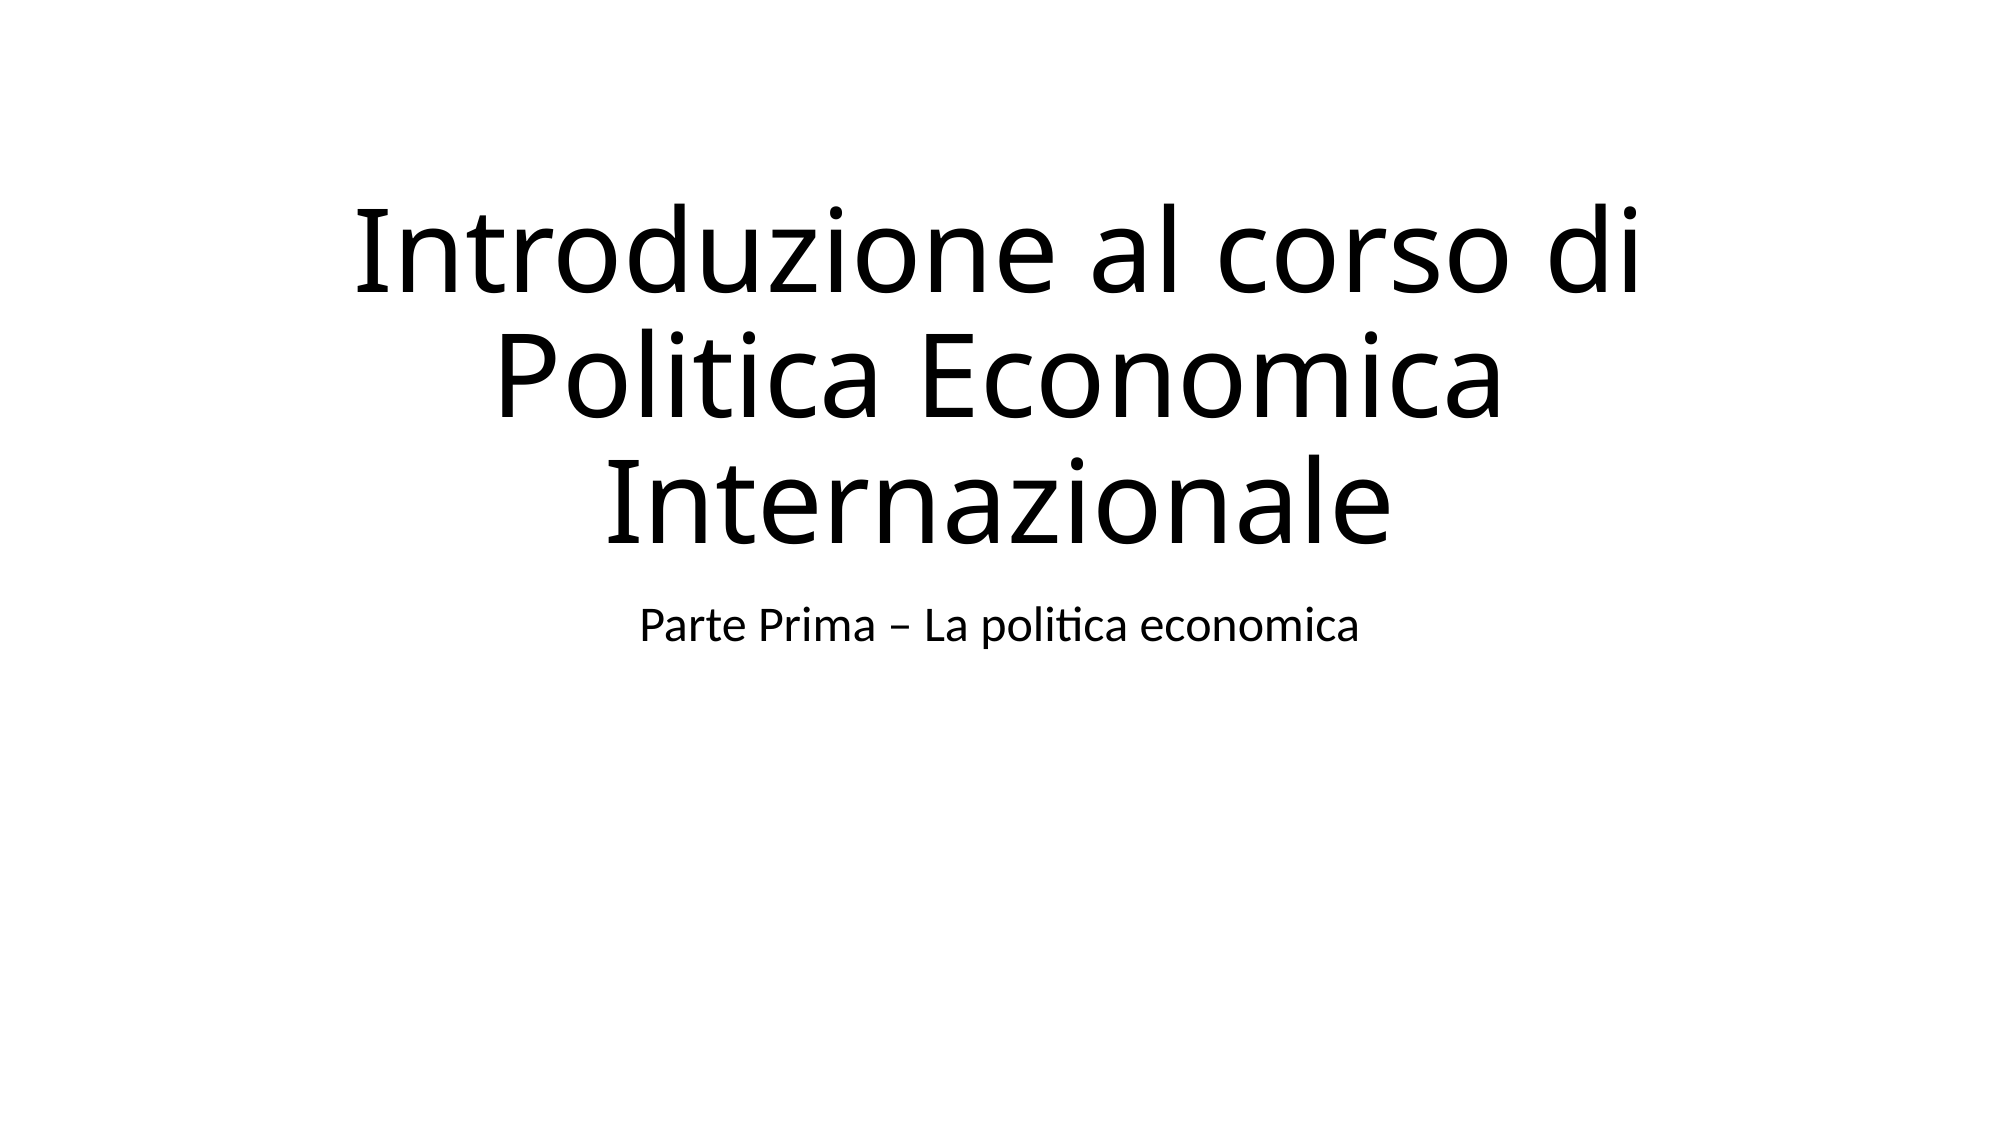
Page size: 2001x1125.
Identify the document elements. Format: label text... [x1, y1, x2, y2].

subtitle Parte Prima – La politica economica [249, 590, 1750, 863]
title Introduzione al corso di Politica Economica Internazionale [249, 184, 1750, 576]
